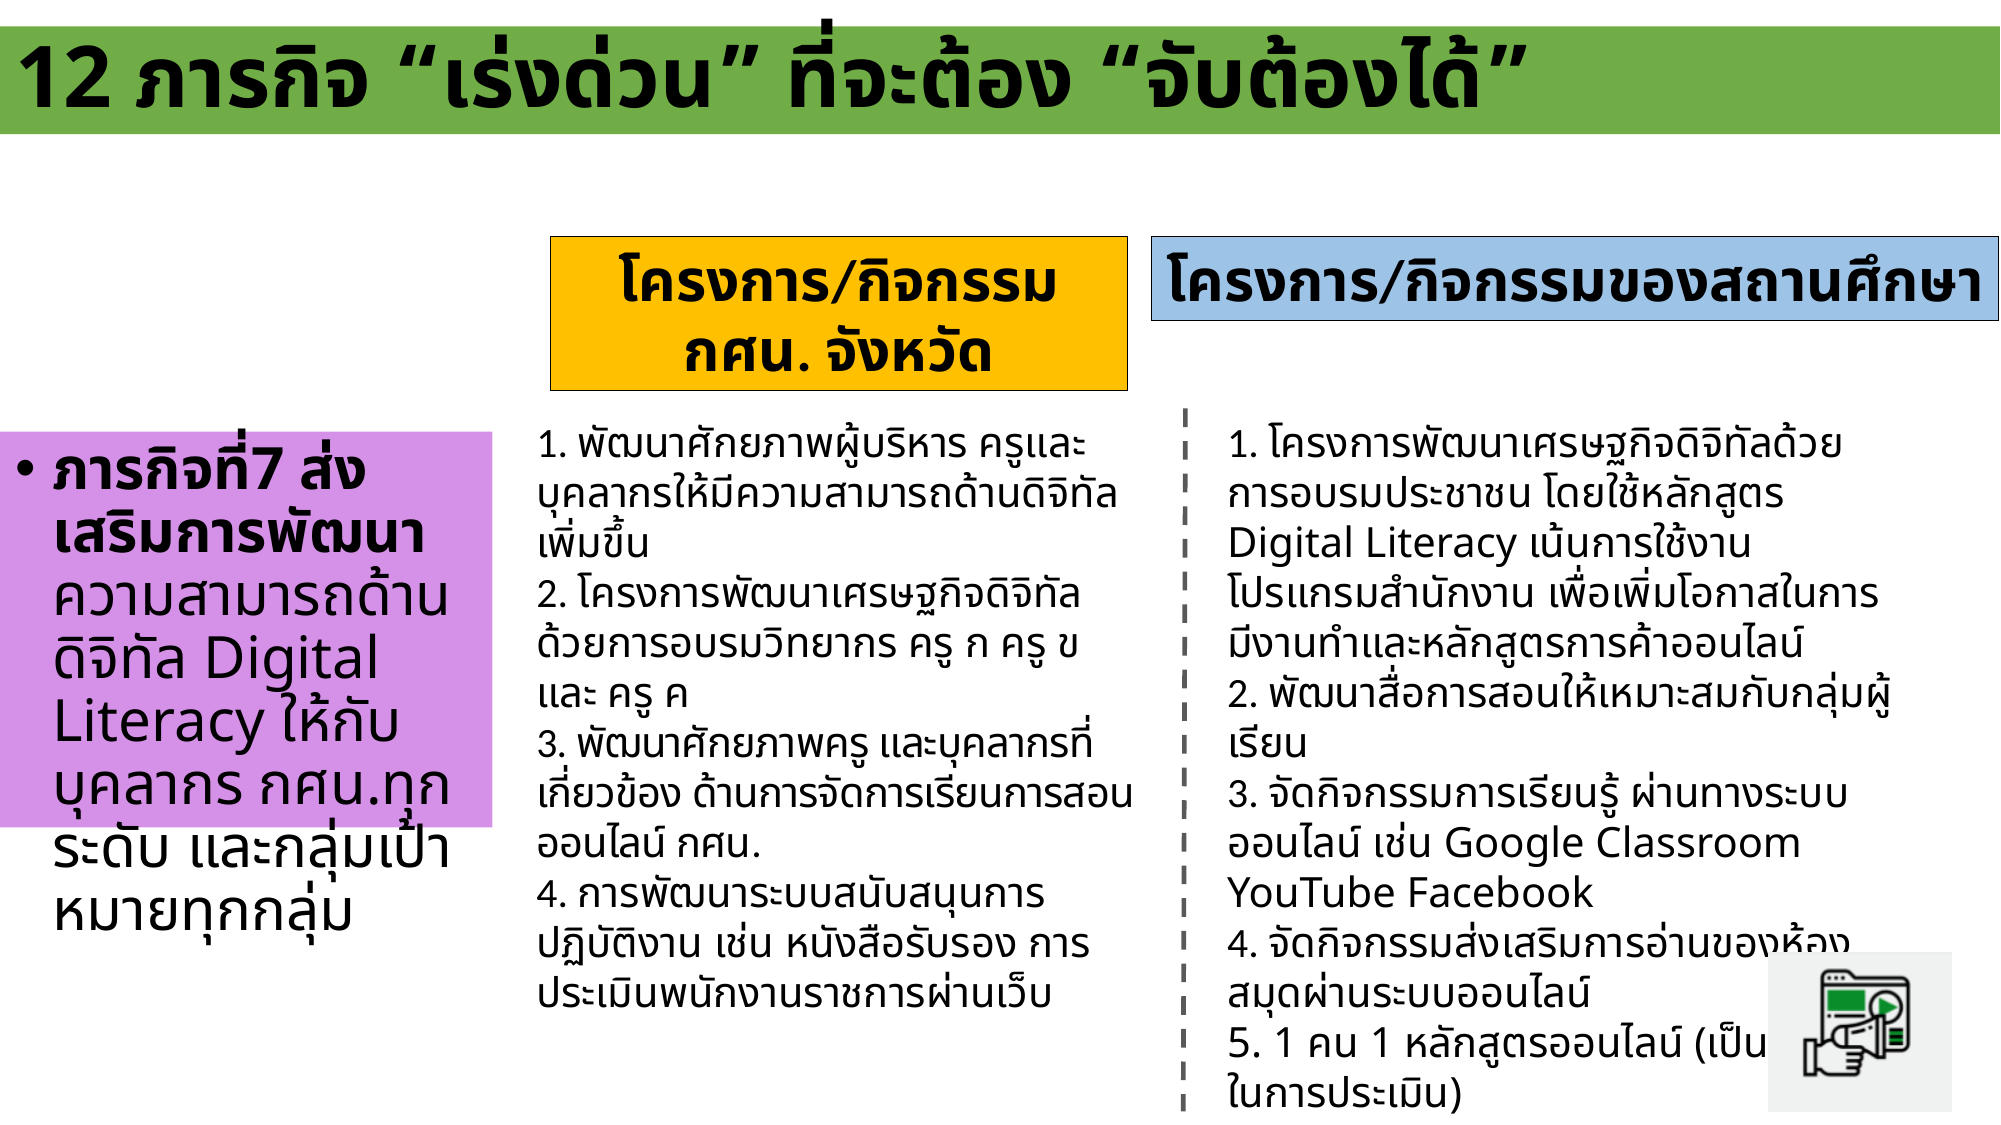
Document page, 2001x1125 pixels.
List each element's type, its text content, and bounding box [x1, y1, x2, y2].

text_box 1. พัฒนาศักยภาพผู้บริหาร ครูและบุคลากรให้มีความสามารถด้านดิจิทัลเพิ่มขึ้น 2. โครงการพัฒนาเศรษฐกิจดิจิทัลด้วยการอบรมวิทยากร ครู ก ครู ข และ ครู ค 3. พัฒนาศักยภาพครู และบุคลากรที่เกี่ยวข้อง ด้านการจัดการเรียนการสอนออนไลน์ กศน. 4. การพัฒนาระบบสนับสนุนการปฏิบัติงาน เช่น หนังสือรับรอง การประเมินพนักงานราชการผ่านเว็บ [521, 408, 1157, 1024]
text_box โครงการ/กิจกรรม กศน. จังหวัด [550, 236, 1128, 391]
picture [1767, 952, 1952, 1112]
text_box 1. โครงการพัฒนาเศรษฐกิจดิจิทัลด้วยการอบรมประชาชน โดยใช้หลักสูตร Digital Literacy เน้นการใช้งานโปรแกรมสำนักงาน เพื่อเพิ่มโอกาสในการมีงานทำและหลักสูตรการค้าออนไลน์ 2. พัฒนาสื่อการสอนให้เหมาะสมกับกลุ่มผู้เรียน 3. จัดกิจกรรมการเรียนรู้ ผ่านทางระบบออนไลน์ เช่น Google Classroom YouTube Facebook 4. จัดกิจกรรมส่งเสริมการอ่านของห้องสมุดผ่านระบบออนไลน์ 5. 1 คน 1 หลักสูตรออนไลน์ (เป็นตัวชี้วัดในการประเมิน) [1212, 408, 1915, 1124]
text_box โครงการ/กิจกรรมของสถานศึกษา [1151, 236, 1999, 321]
title 12 ภารกิจ “เร่งด่วน” ที่จะต้อง “จับต้องได้” [0, 26, 2000, 135]
list ภารกิจที่7 ส่งเสริมการพัฒนา ความสามารถด้านดิจิทัล Digital Literacy ให้กับบุคลากร กศน.ทุกระดับ และกลุ่มเป้าหมายทุกกลุ่ม [0, 431, 493, 828]
